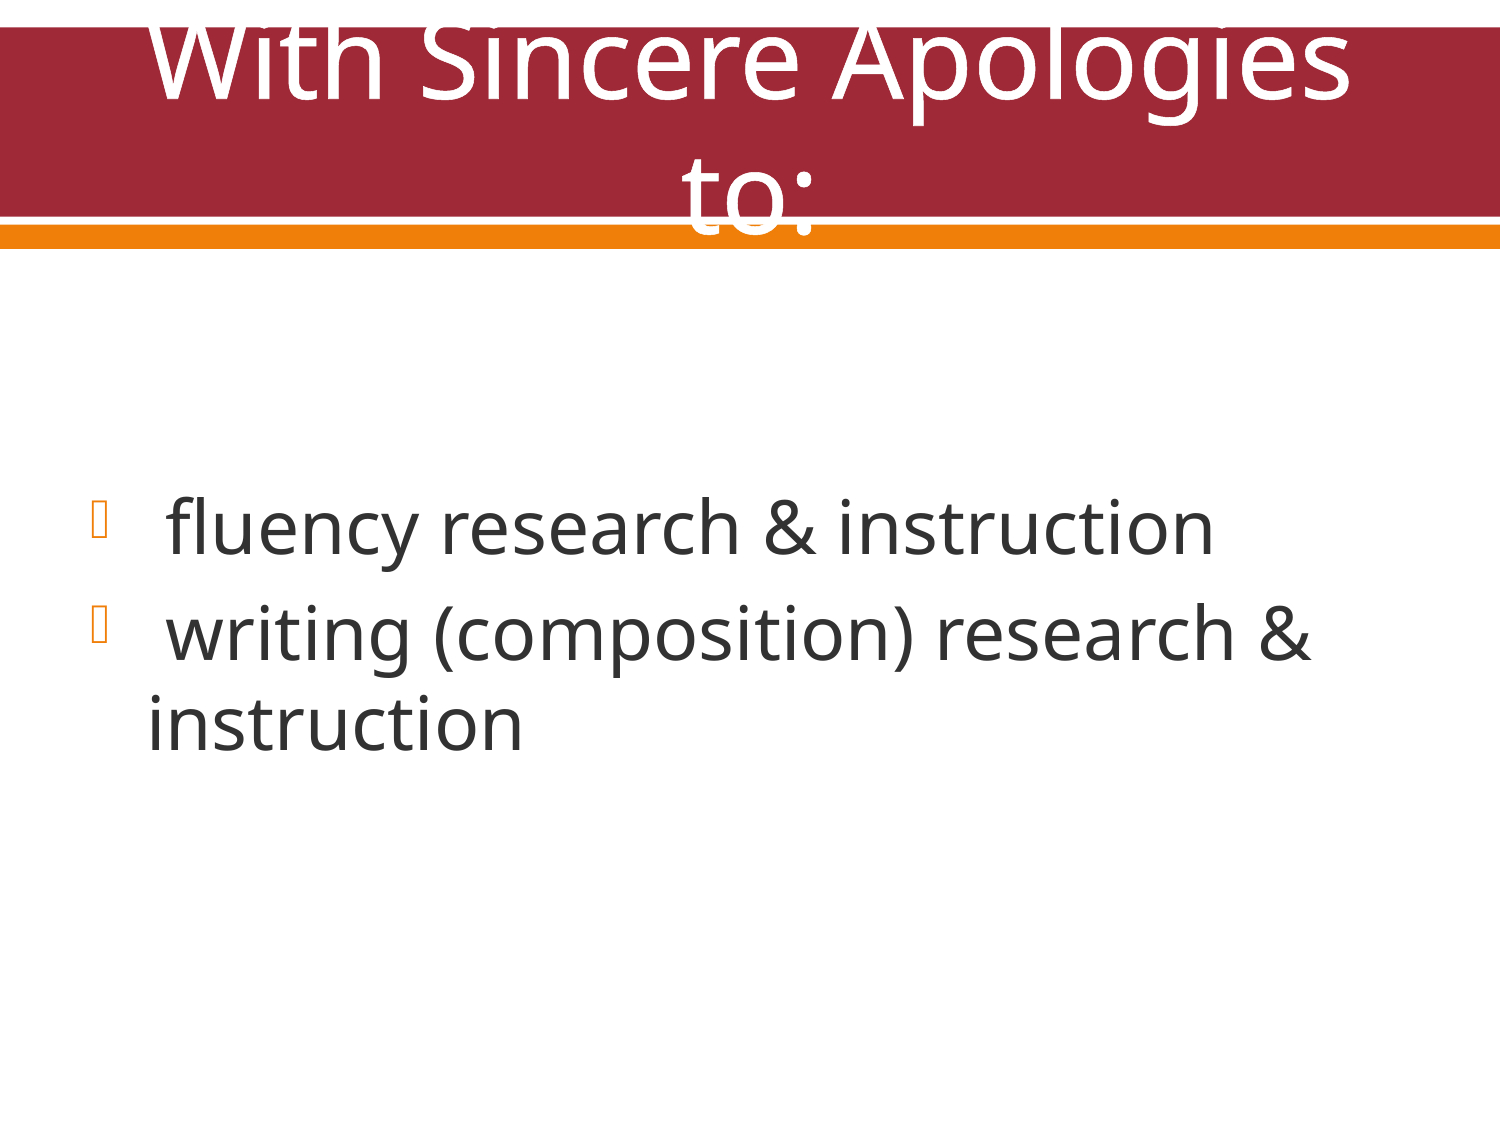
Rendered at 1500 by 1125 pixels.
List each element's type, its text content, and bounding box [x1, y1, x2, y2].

title With Sincere Apologies to: [75, 29, 1425, 213]
list fluency research & instruction writing (composition) research & instruction [75, 262, 1425, 1100]
